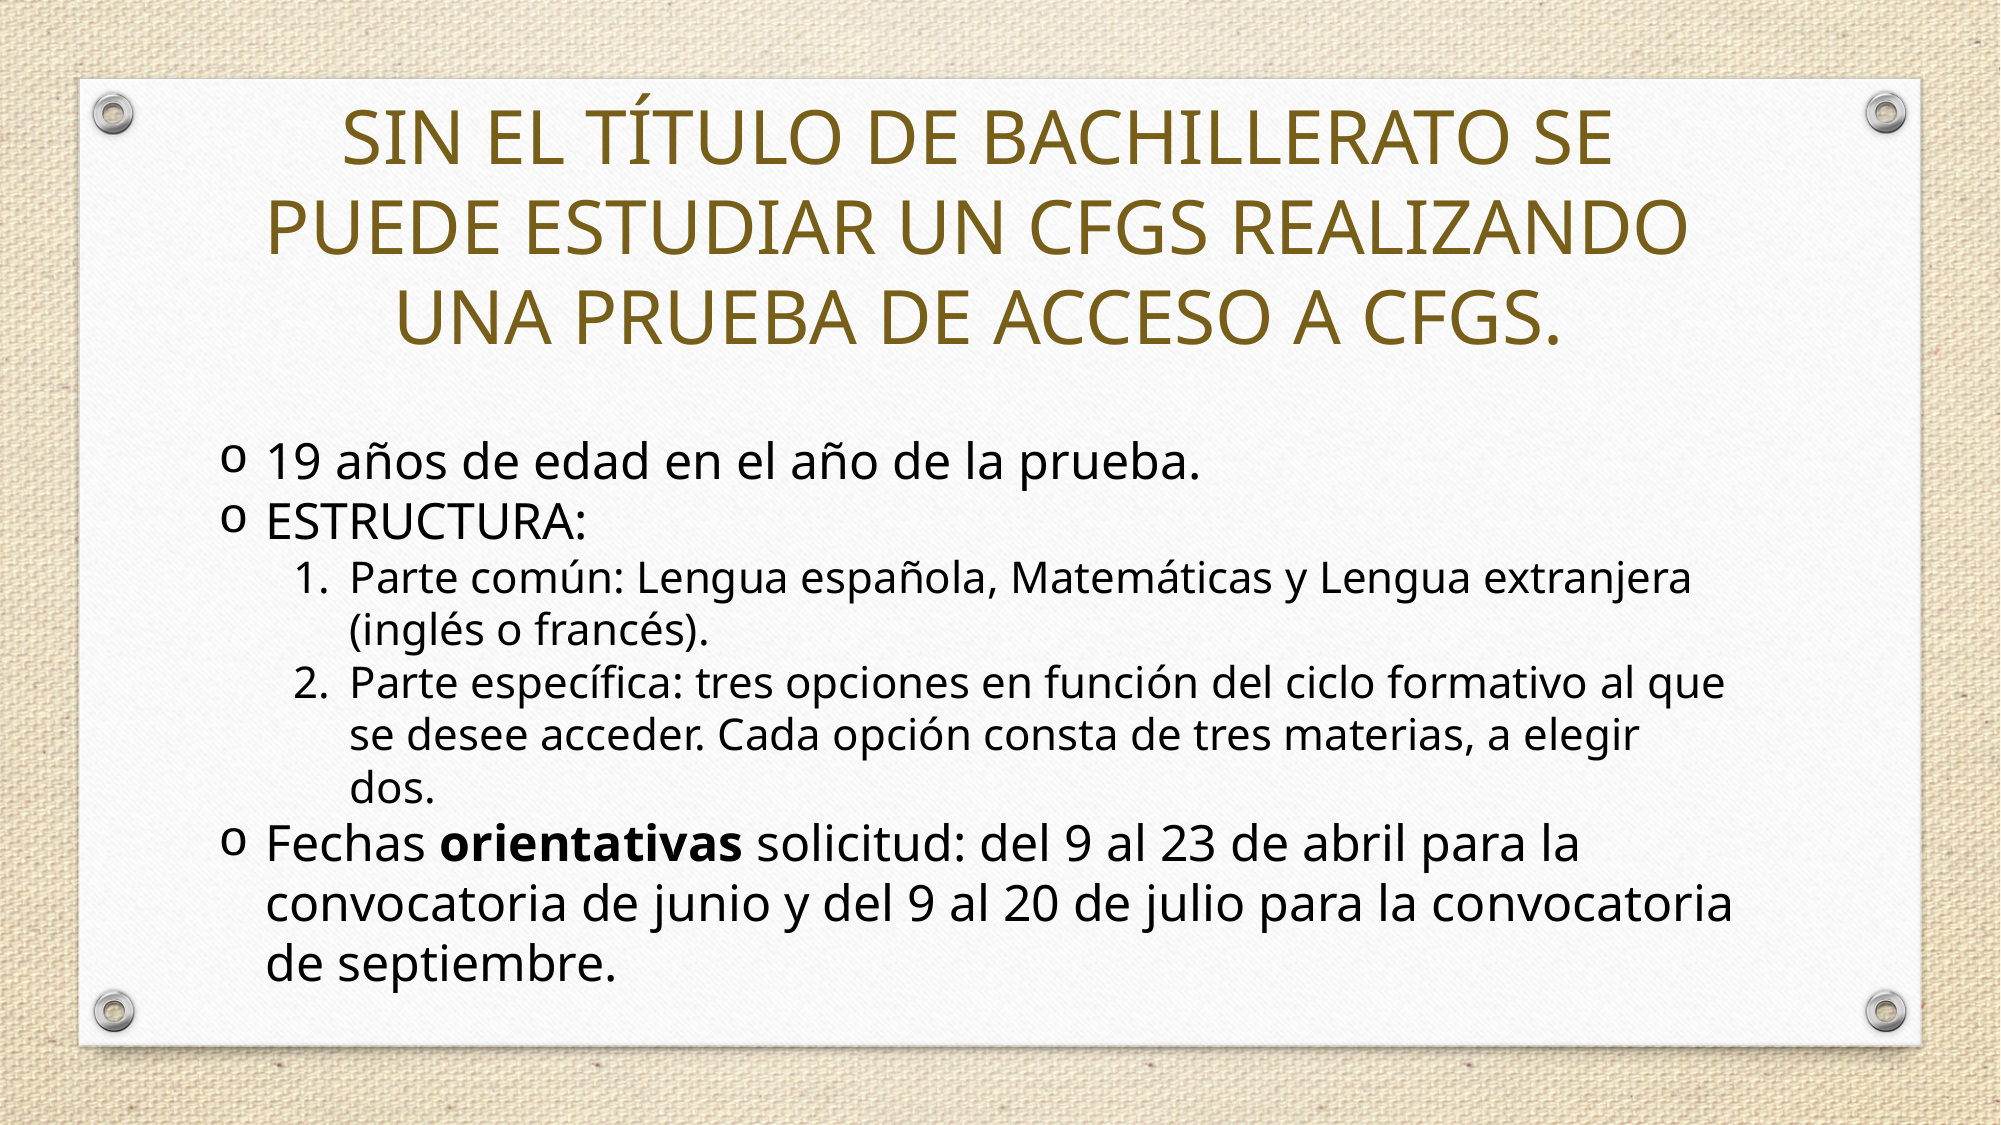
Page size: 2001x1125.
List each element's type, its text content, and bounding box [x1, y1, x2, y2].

text_box SIN EL TÍTULO DE BACHILLERATO SE PUEDE ESTUDIAR UN CFGS REALIZANDO UNA PRUEBA DE ACCESO A CFGS. 19 años de edad en el año de la prueba. ESTRUCTURA: Parte común: Lengua española, Matemáticas y Lengua extranjera (inglés o francés). Parte específica: tres opciones en función del ciclo formativo al que se desee acceder. Cada opción consta de tres materias, a elegir dos. Fechas orientativas solicitud: del 9 al 23 de abril para la convocatoria de junio y del 9 al 20 de julio para la convocatoria de septiembre. [203, 52, 1754, 1000]
picture [0, 0, 2001, 1125]
